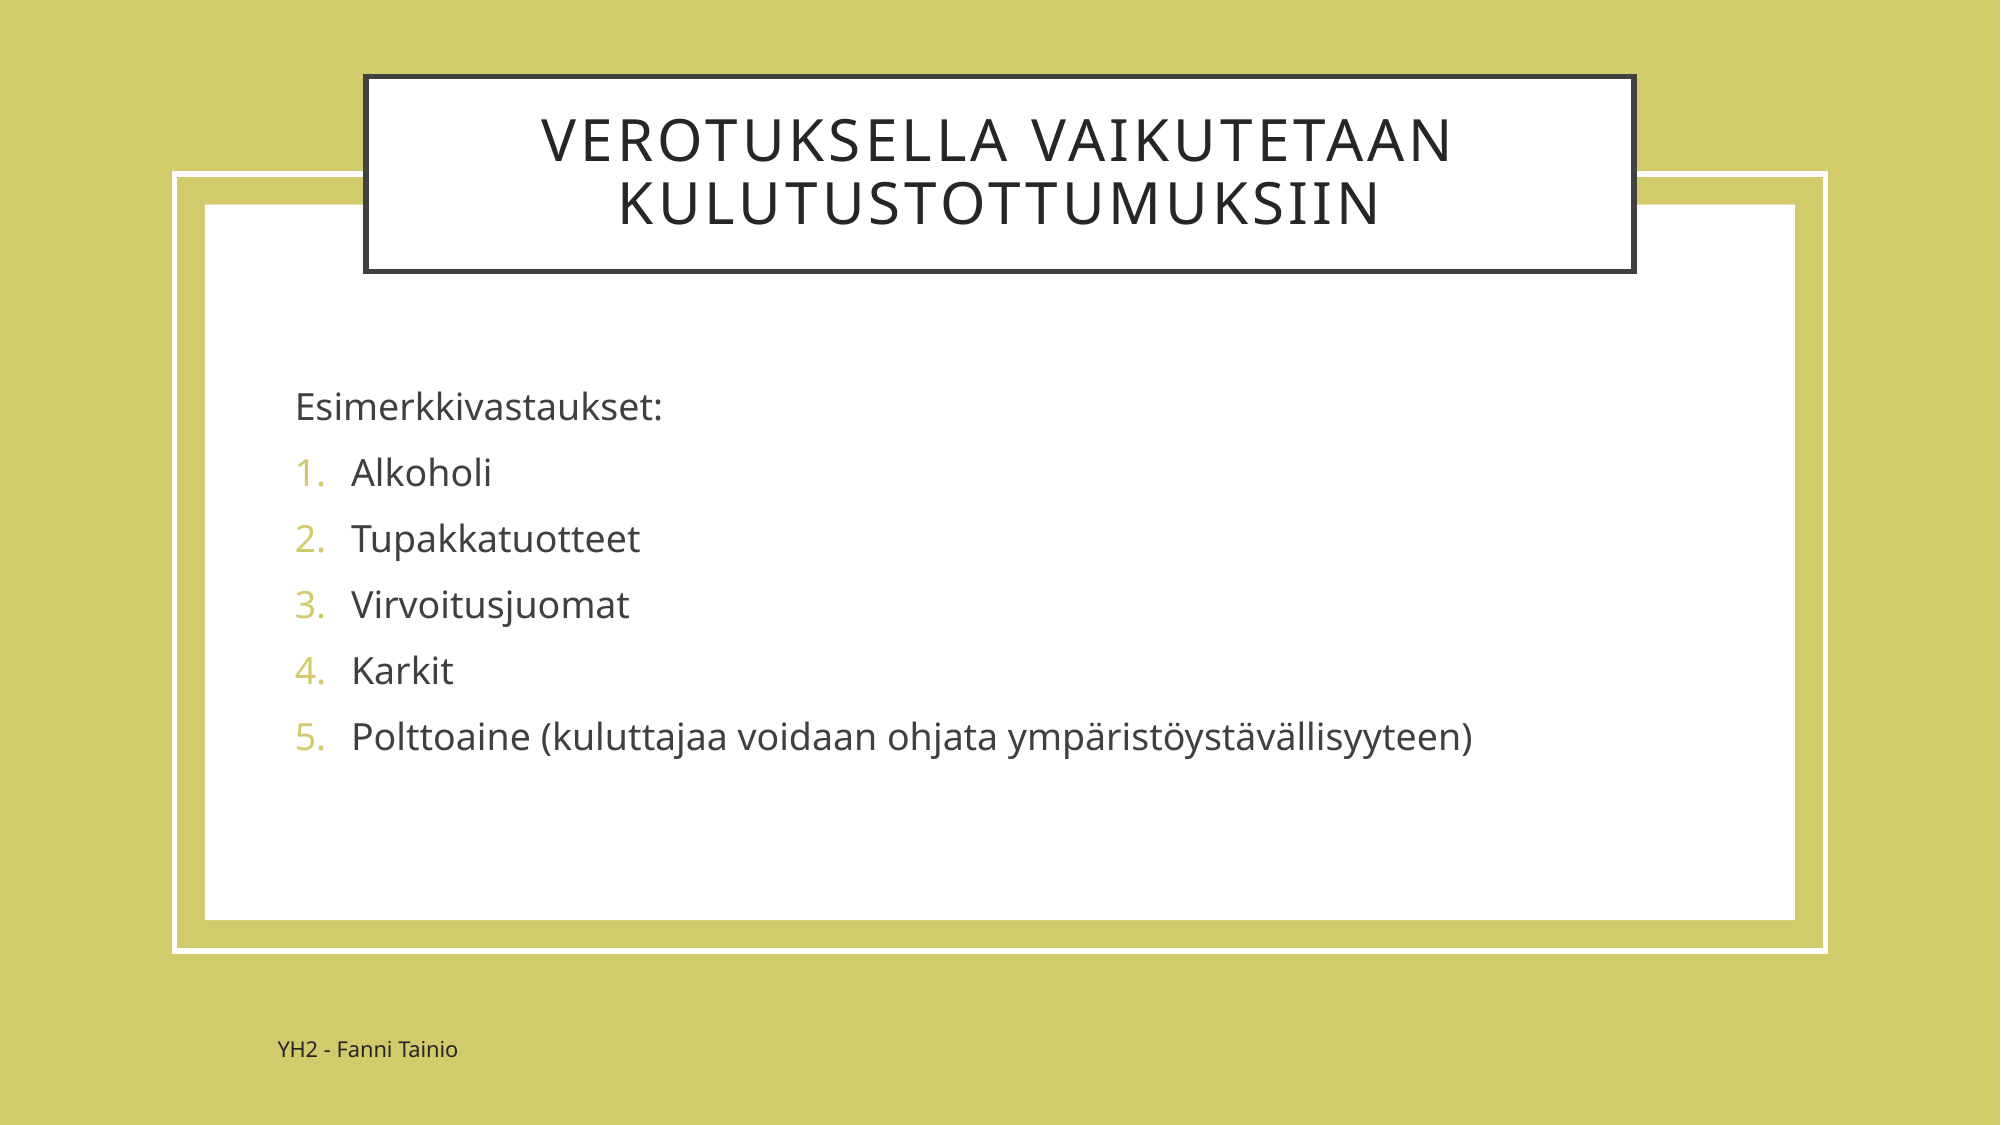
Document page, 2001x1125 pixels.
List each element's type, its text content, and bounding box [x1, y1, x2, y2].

footer YH2 - Fanni Tainio [262, 1023, 1231, 1076]
text_box [173, 173, 1827, 952]
list Esimerkkivastaukset: Alkoholi Tupakkatuotteet Virvoitusjuomat Karkit Polttoaine (kuluttajaa voidaan ohjata ympäristöystävällisyyteen) [279, 375, 1721, 849]
title Verotuksella vaikutetaan kulutustottumuksiin [363, 74, 1637, 274]
text_box [0, 0, 2000, 1125]
